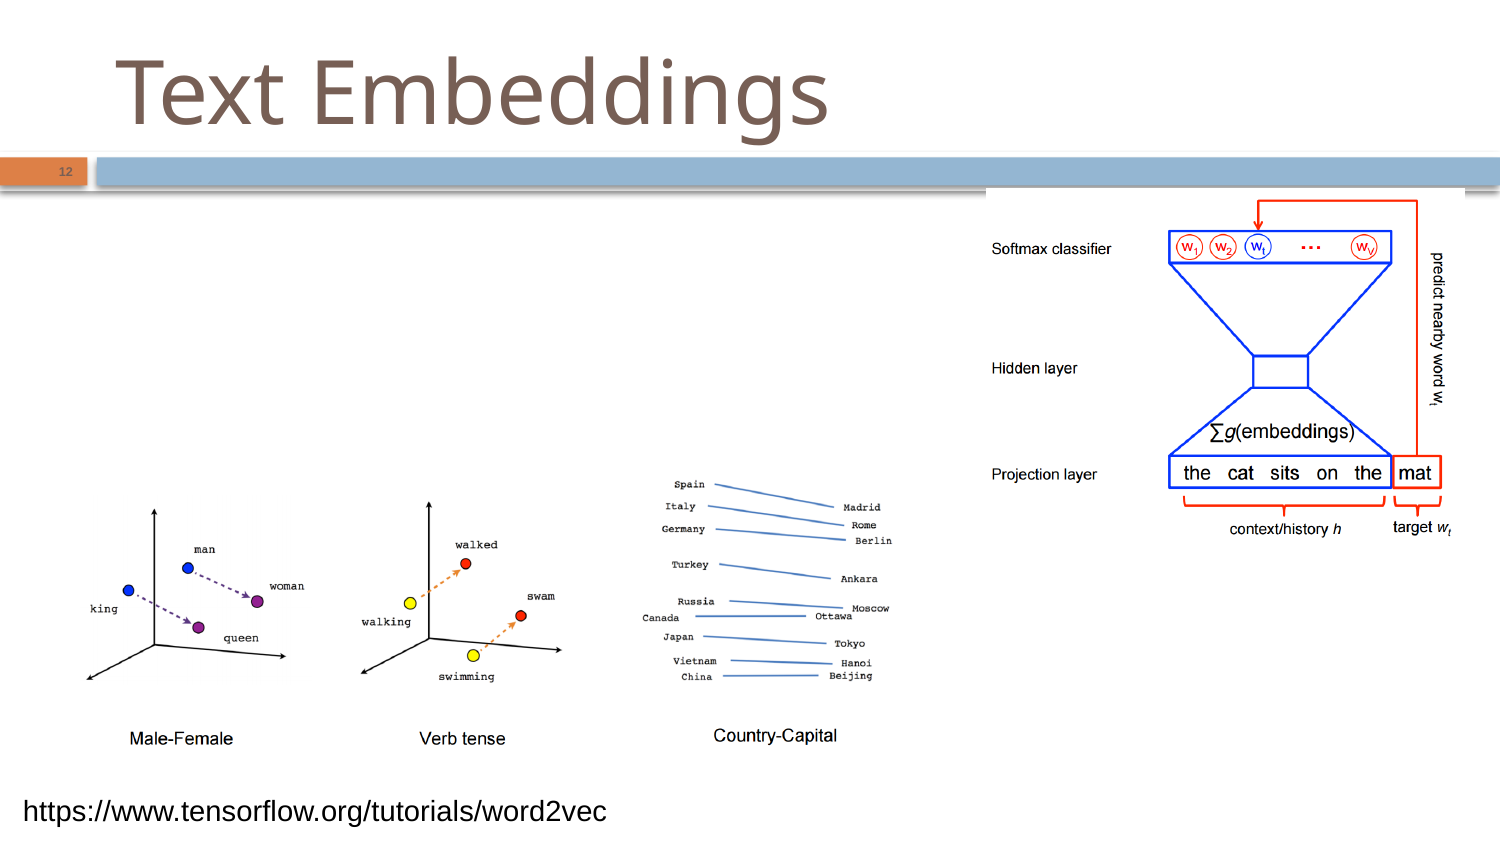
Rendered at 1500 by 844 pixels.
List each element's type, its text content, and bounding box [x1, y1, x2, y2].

title Text Embeddings [100, 28, 1438, 150]
slide_number 12 [0, 156, 88, 187]
text_box https://www.tensorflow.org/tutorials/word2vec [8, 784, 624, 835]
picture [76, 468, 897, 757]
picture [985, 187, 1465, 540]
